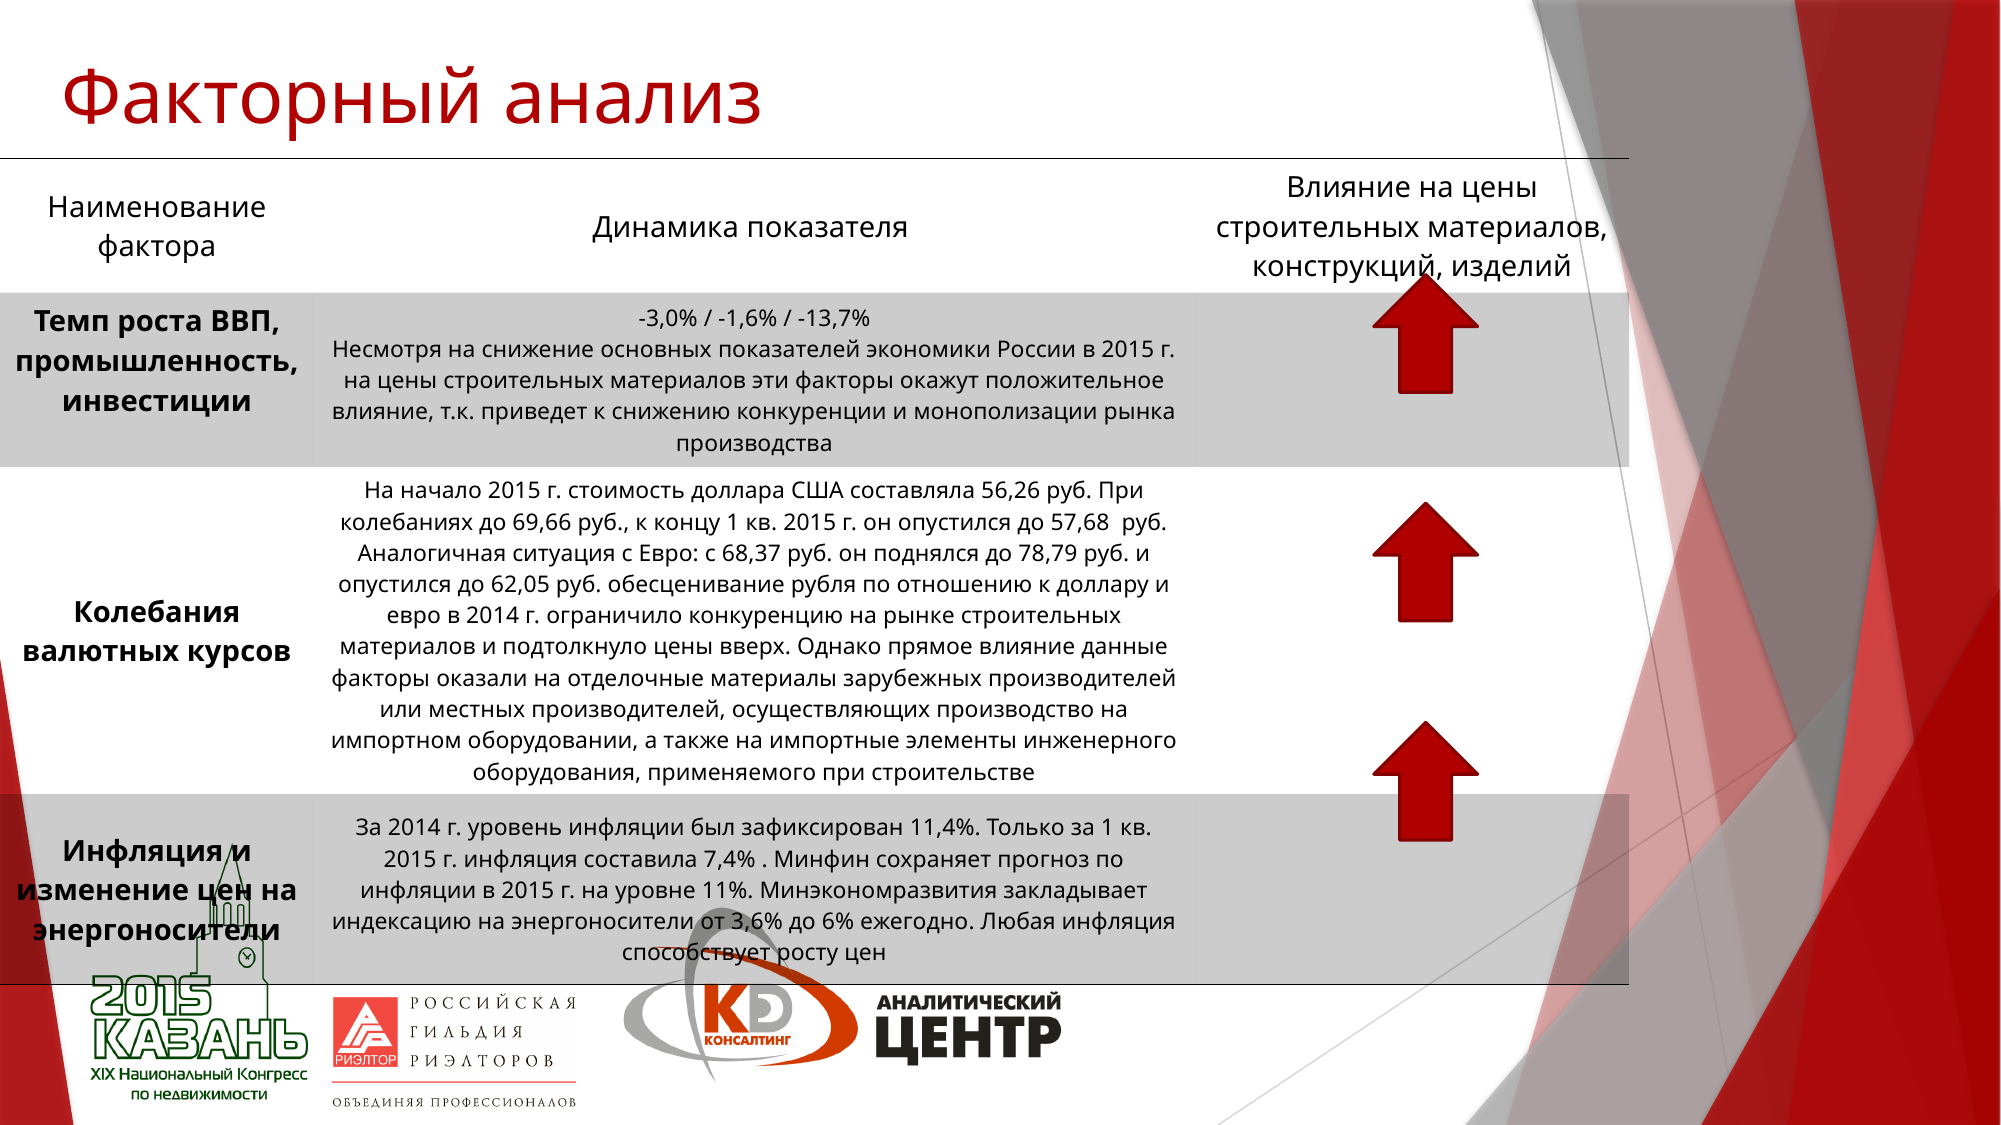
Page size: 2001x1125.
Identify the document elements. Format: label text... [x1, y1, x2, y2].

picture [79, 839, 317, 1109]
picture [614, 899, 1077, 1088]
table_cell За 2014 г. уровень инфляции был зафиксирован 11,4%. Только за 1 кв. 2015 г. инфляция составила 7,4% . Минфин сохраняет прогноз по инфляции в 2015 г. на уровне 11%. Минэкономразвития закладывает индексацию на энергоносители от 3,6% до 6% ежегодно. Любая инфляция способствует росту цен [314, 794, 1195, 984]
picture [332, 992, 577, 1109]
table_cell Темп роста ВВП, промышленность, инвестиции [0, 293, 314, 467]
table_header Динамика показателя [314, 159, 1195, 293]
text_box [1372, 721, 1480, 842]
table_cell [1195, 794, 1629, 984]
table_cell [1195, 293, 1629, 467]
table_cell [1195, 467, 1629, 794]
title Факторный анализ [46, 41, 1457, 158]
table_header Наименование фактора [0, 159, 314, 293]
text_box [1372, 273, 1480, 394]
table_cell На начало 2015 г. стоимость доллара США составляла 56,26 руб. При колебаниях до 69,66 руб., к концу 1 кв. 2015 г. он опустился до 57,68 руб. Аналогичная ситуация с Евро: с 68,37 руб. он поднялся до 78,79 руб. и опустился до 62,05 руб. обесценивание рубля по отношению к доллару и евро в 2014 г. ограничило конкуренцию на рынке строительных материалов и подтолкнуло цены вверх. Однако прямое влияние данные факторы оказали на отделочные материалы зарубежных производителей или местных производителей, осуществляющих производство на импортном оборудовании, а также на импортные элементы инженерного оборудования, применяемого при строительстве [314, 467, 1195, 794]
table_cell Инфляция и изменение цен на энергоносители [0, 794, 314, 984]
table_cell Колебания валютных курсов [0, 467, 314, 794]
table_header Влияние на цены строительных материалов, конструкций, изделий [1195, 159, 1629, 293]
table_cell -3,0% / -1,6% / -13,7% Несмотря на снижение основных показателей экономики России в 2015 г. на цены строительных материалов эти факторы окажут положительное влияние, т.к. приведет к снижению конкуренции и монополизации рынка производства [314, 293, 1195, 467]
text_box [1372, 501, 1480, 623]
